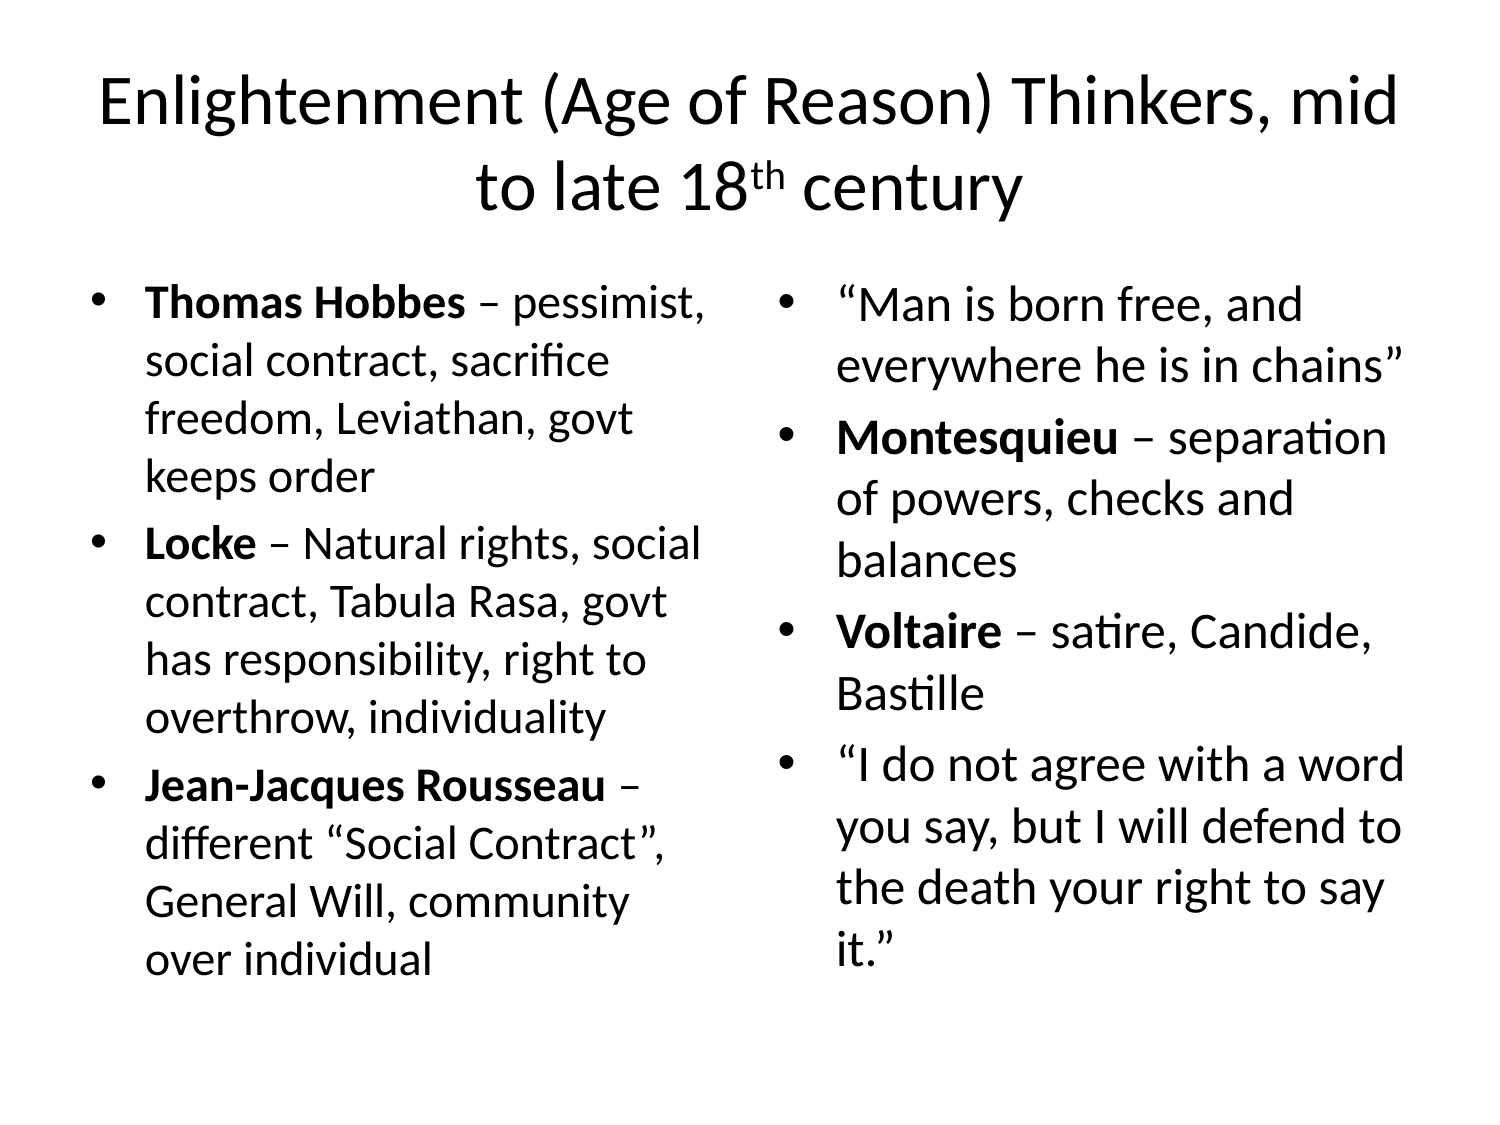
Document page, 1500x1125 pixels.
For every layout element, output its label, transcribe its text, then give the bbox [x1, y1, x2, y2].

title Enlightenment (Age of Reason) Thinkers, mid to late 18th century [75, 45, 1425, 233]
list Thomas Hobbes – pessimist, social contract, sacrifice freedom, Leviathan, govt keeps order Locke – Natural rights, social contract, Tabula Rasa, govt has responsibility, right to overthrow, individuality Jean-Jacques Rousseau – different “Social Contract”, General Will, community over individual [75, 262, 738, 1005]
list “Man is born free, and everywhere he is in chains” Montesquieu – separation of powers, checks and balances Voltaire – satire, Candide, Bastille “I do not agree with a word you say, but I will defend to the death your right to say it.” [762, 262, 1425, 1005]
